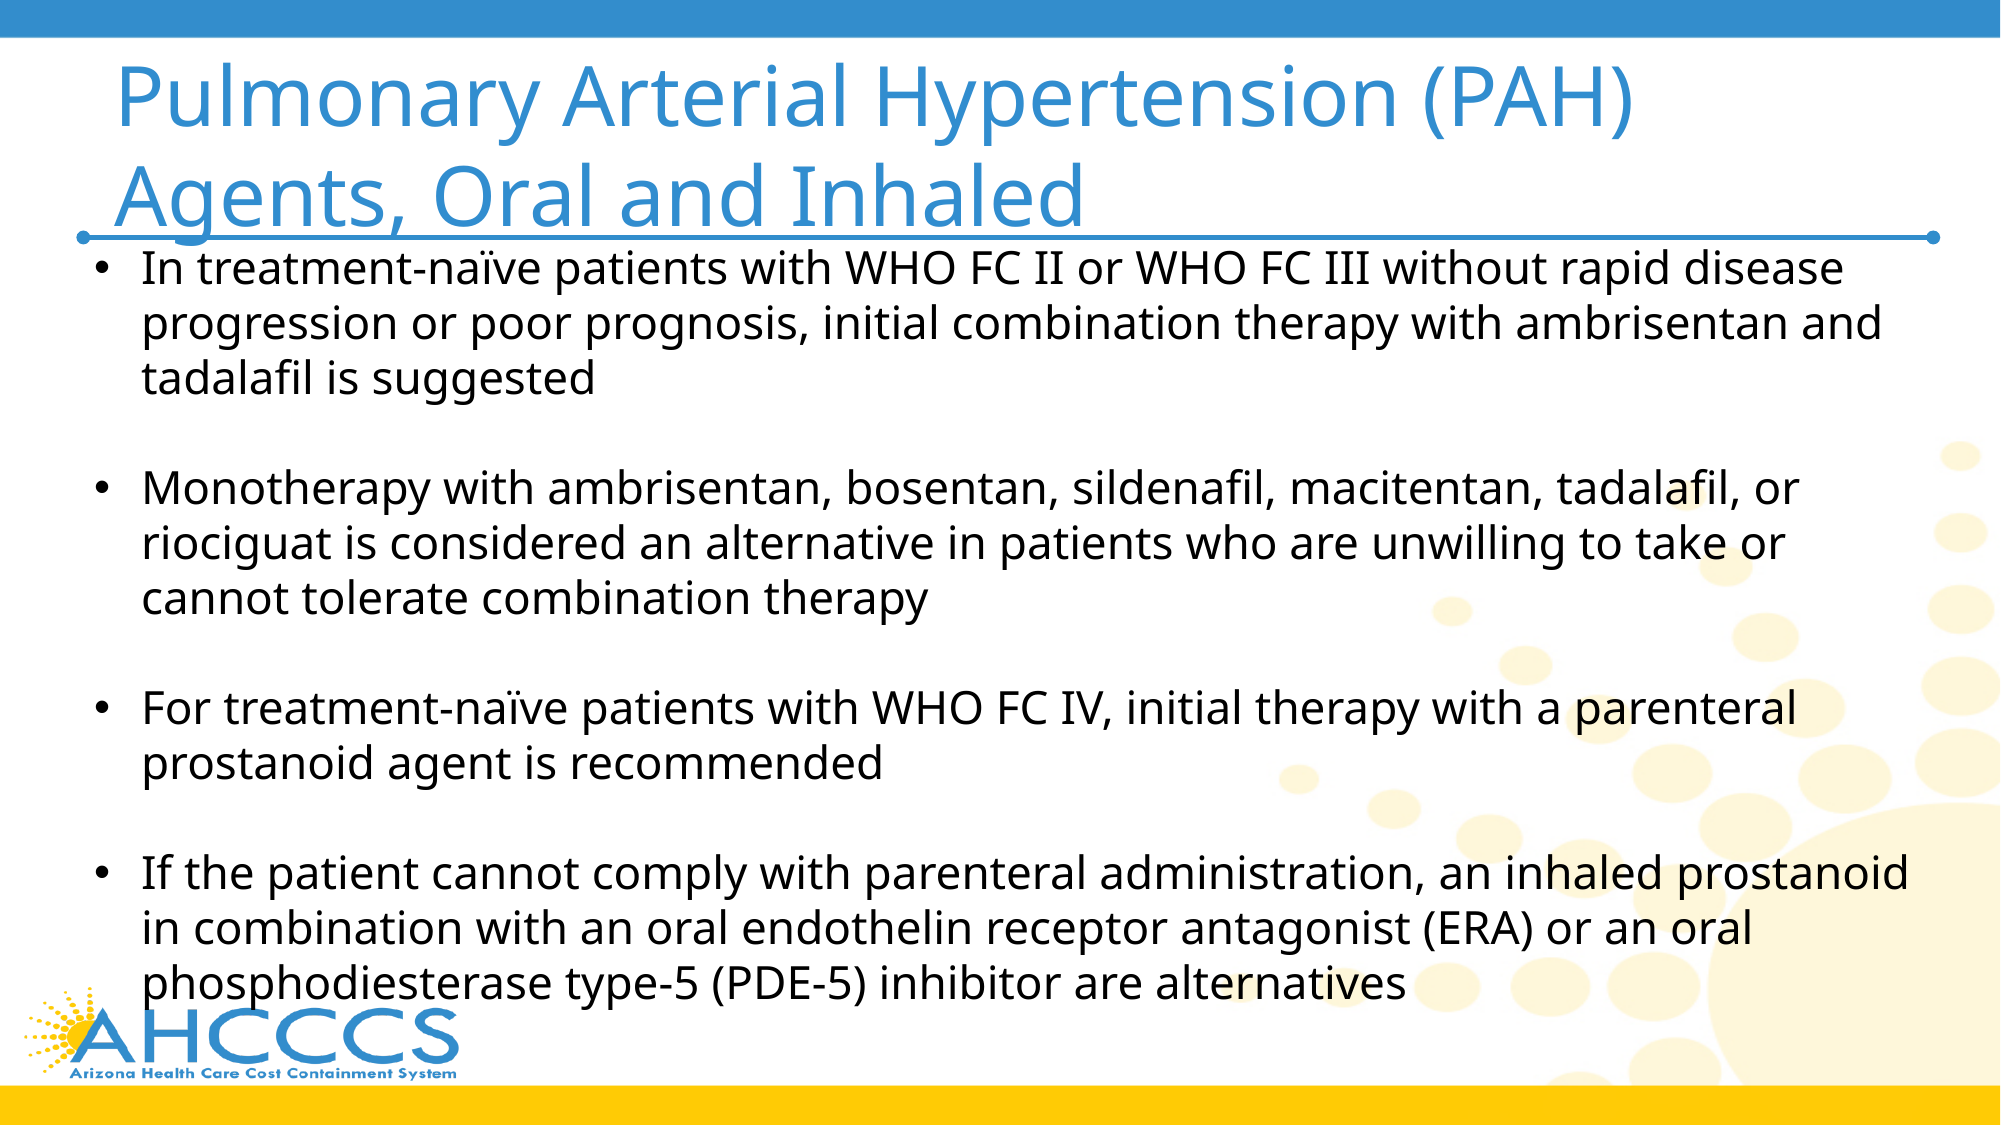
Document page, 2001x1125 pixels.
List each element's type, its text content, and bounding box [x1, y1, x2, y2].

title Pulmonary Arterial Hypertension (PAH) Agents, Oral and Inhaled [99, 50, 1917, 231]
picture [0, 0, 2001, 1125]
text_box In treatment-naïve patients with WHO FC II or WHO FC III without rapid disease progression or poor prognosis, initial combination therapy with ambrisentan and tadalafil is suggested Monotherapy with ambrisentan, bosentan, sildenafil, macitentan, tadalafil, or riociguat is considered an alternative in patients who are unwilling to take or cannot tolerate combination therapy For treatment-naïve patients with WHO FC IV, initial therapy with a parenteral prostanoid agent is recommended If the patient cannot comply with parenteral administration, an inhaled prostanoid in combination with an oral endothelin receptor antagonist (ERA) or an oral phosphodiesterase type-5 (PDE-5) inhibitor are alternatives [79, 231, 1946, 985]
